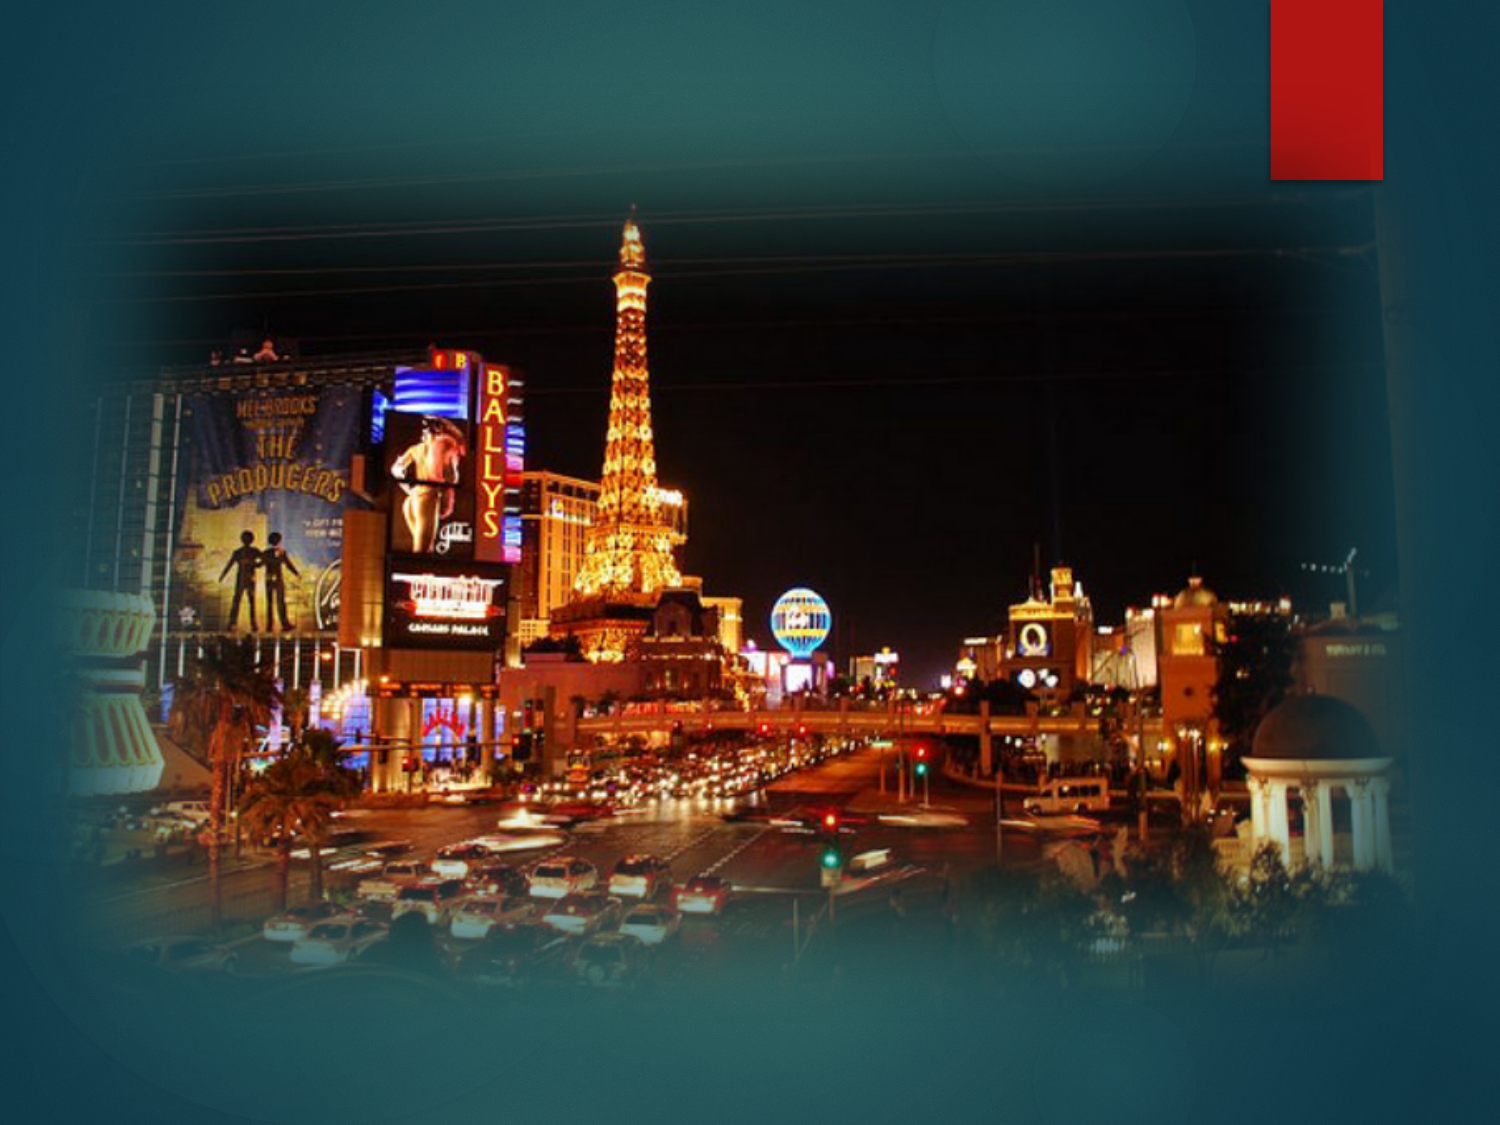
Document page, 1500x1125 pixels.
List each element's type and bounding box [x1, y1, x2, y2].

picture [29, 73, 1461, 1032]
